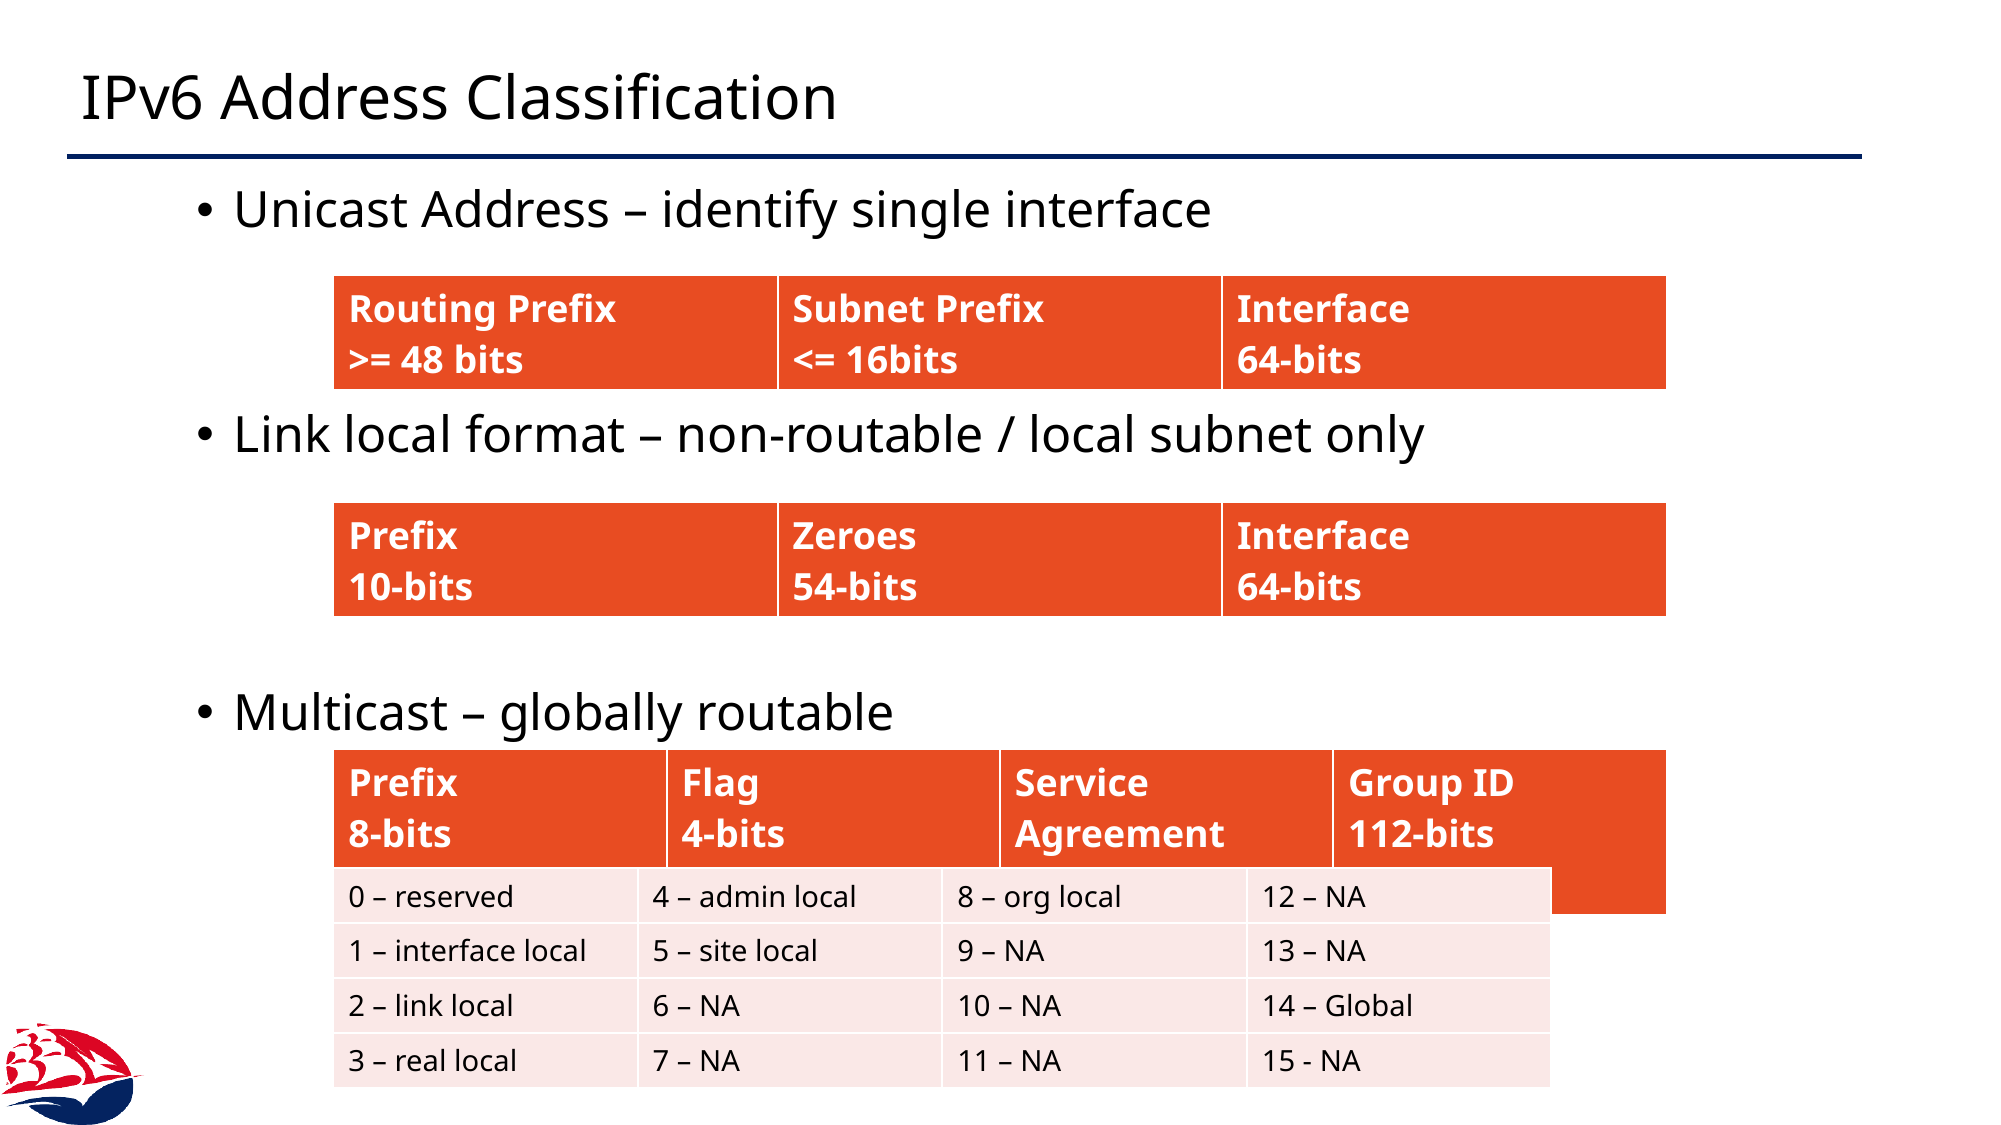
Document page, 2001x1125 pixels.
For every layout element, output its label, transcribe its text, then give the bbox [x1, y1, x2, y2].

table_header 12 – NA [1248, 869, 1550, 922]
table_header Group ID 112-bits [1334, 750, 1666, 914]
table_cell 9 – NA [943, 924, 1246, 977]
table_header Routing Prefix >= 48 bits [334, 276, 777, 389]
table_header 8 – org local [943, 869, 1246, 922]
table_header Interface 64-bits [1223, 276, 1666, 389]
table_header Flag 4-bits [668, 750, 999, 867]
table_cell 6 – NA [639, 979, 941, 1032]
table_header Service Agreement 4-bits [1001, 750, 1332, 867]
table_cell 1 – interface local [334, 924, 637, 977]
table_header 4 – admin local [639, 869, 941, 922]
table_cell 14 – Global [1248, 979, 1550, 1032]
table_cell 2 – link local [334, 979, 637, 1032]
picture [0, 1023, 149, 1125]
table_cell 15 - NA [1248, 1034, 1550, 1087]
table_cell 5 – site local [639, 924, 941, 977]
table_header 0 – reserved [334, 869, 637, 922]
table_header Prefix 8-bits [334, 750, 666, 867]
list Unicast Address – identify single interface Link local format – non-routable / local subnet only Multicast – globally routable [181, 177, 1863, 1014]
table_cell 3 – real local [334, 1034, 637, 1087]
table_header Zeroes 54-bits [779, 503, 1221, 616]
table_cell 11 – NA [943, 1034, 1246, 1087]
title IPv6 Address Classification [66, 59, 1863, 141]
table_header Interface 64-bits [1223, 503, 1666, 616]
table_cell 13 – NA [1248, 924, 1550, 977]
table_cell 7 – NA [639, 1034, 941, 1087]
table_header Subnet Prefix <= 16bits [779, 276, 1221, 389]
table_header Prefix 10-bits [334, 503, 777, 616]
table_cell 10 – NA [943, 979, 1246, 1032]
